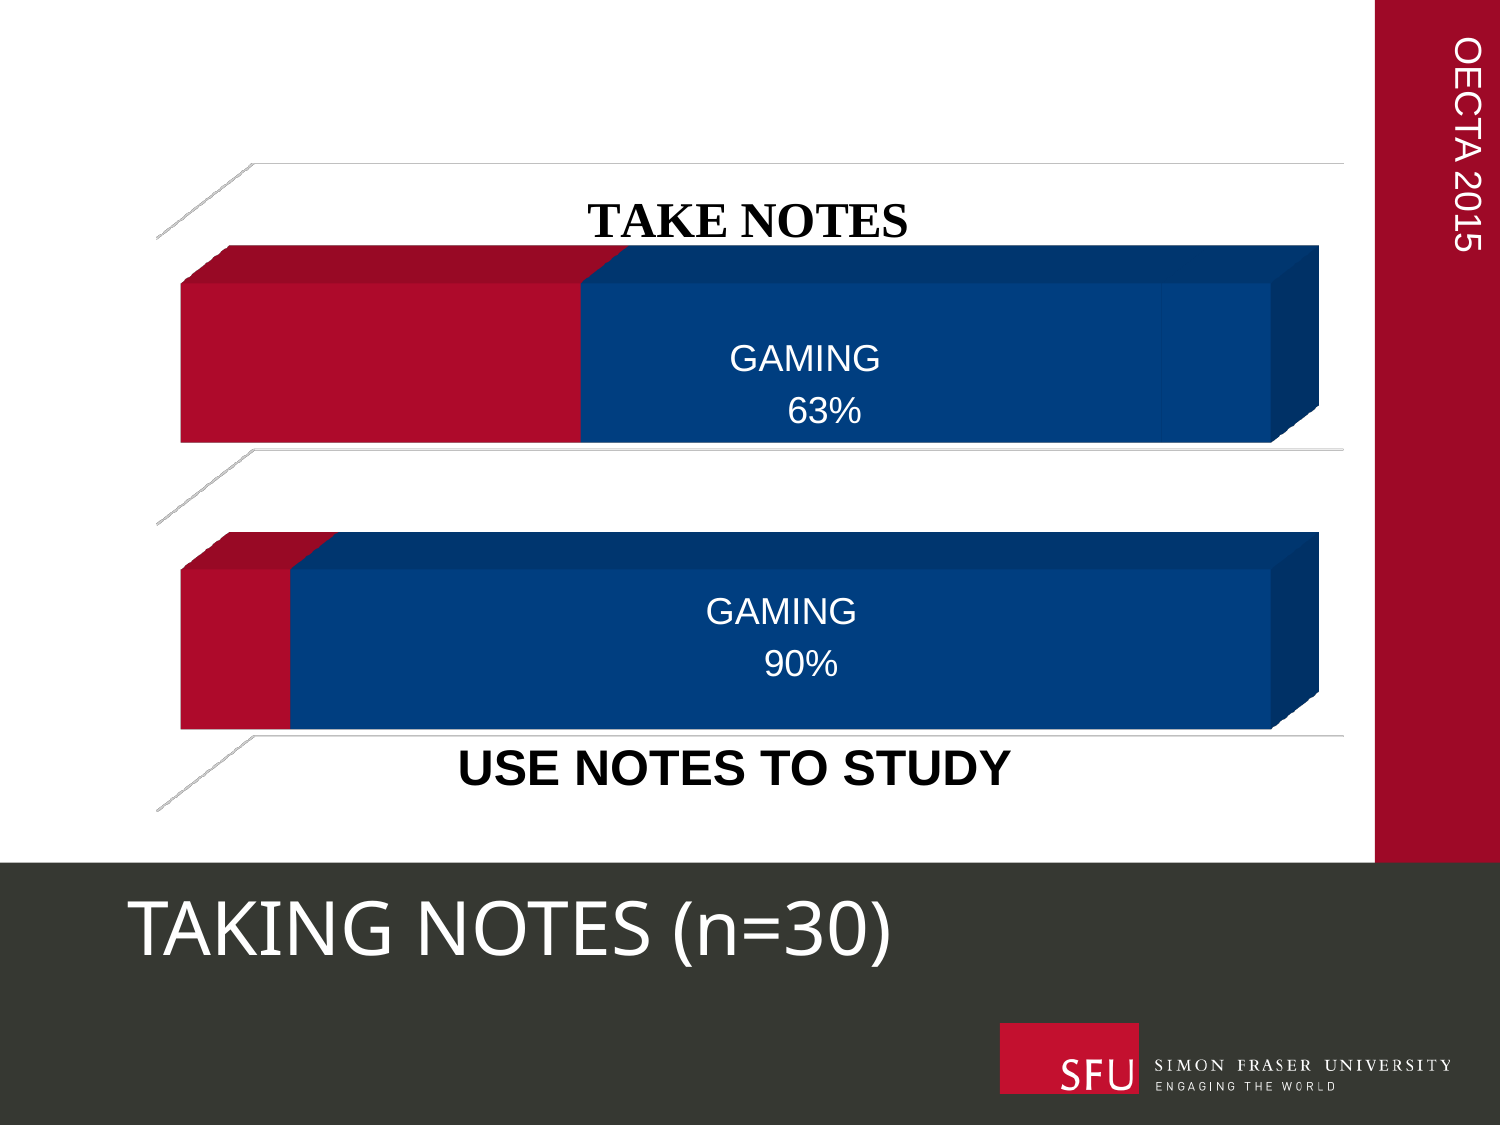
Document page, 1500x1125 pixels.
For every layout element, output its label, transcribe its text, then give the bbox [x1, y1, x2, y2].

title TAKING NOTES (n=30) [112, 862, 1450, 988]
chart [112, 149, 1388, 826]
